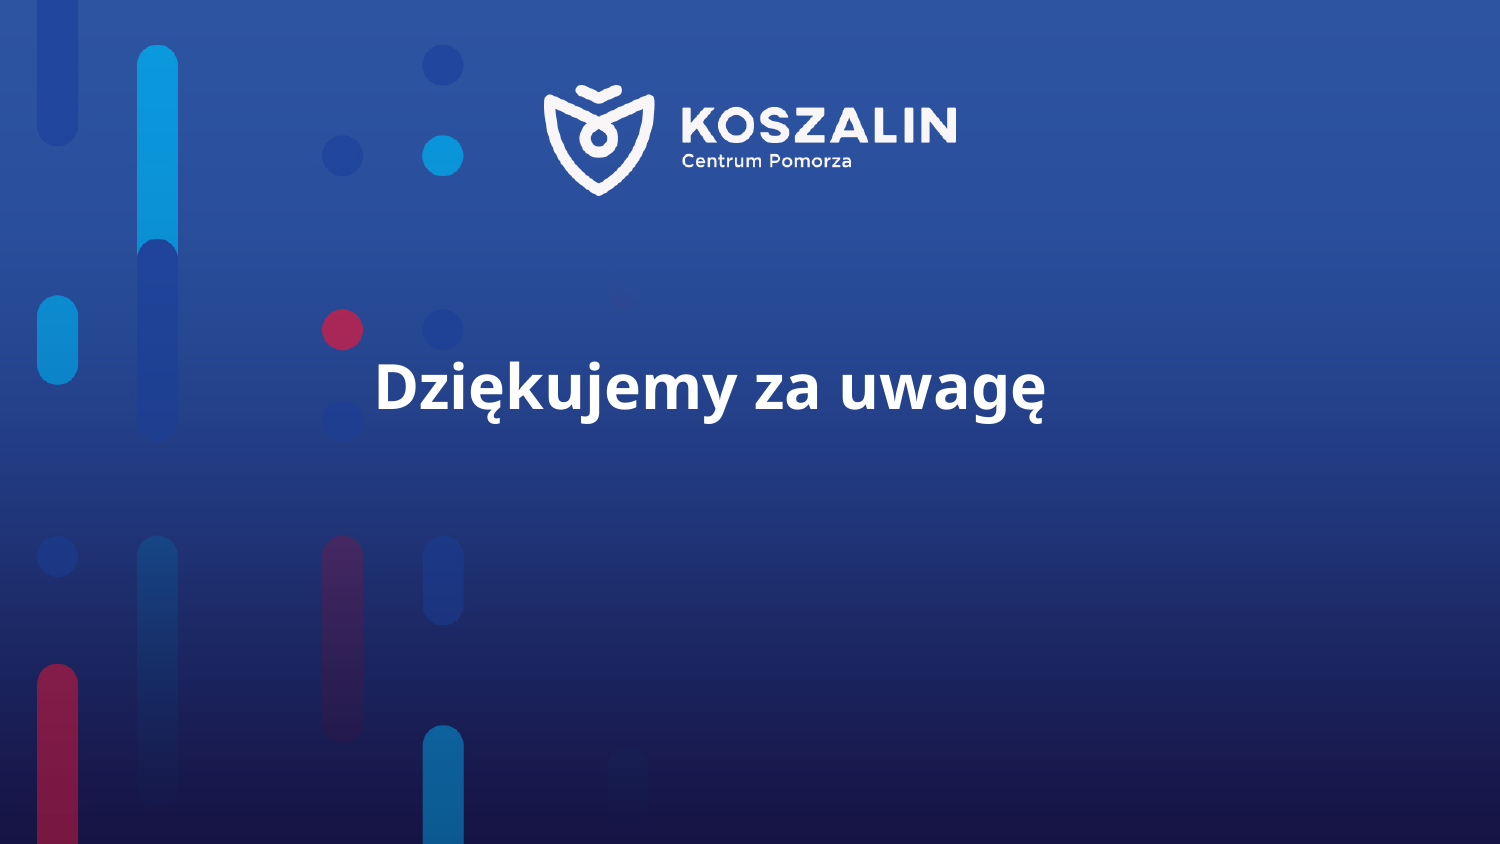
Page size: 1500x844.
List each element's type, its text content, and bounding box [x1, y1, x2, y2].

title Dziękujemy za uwagę [312, 339, 1109, 505]
picture [0, 0, 1500, 844]
